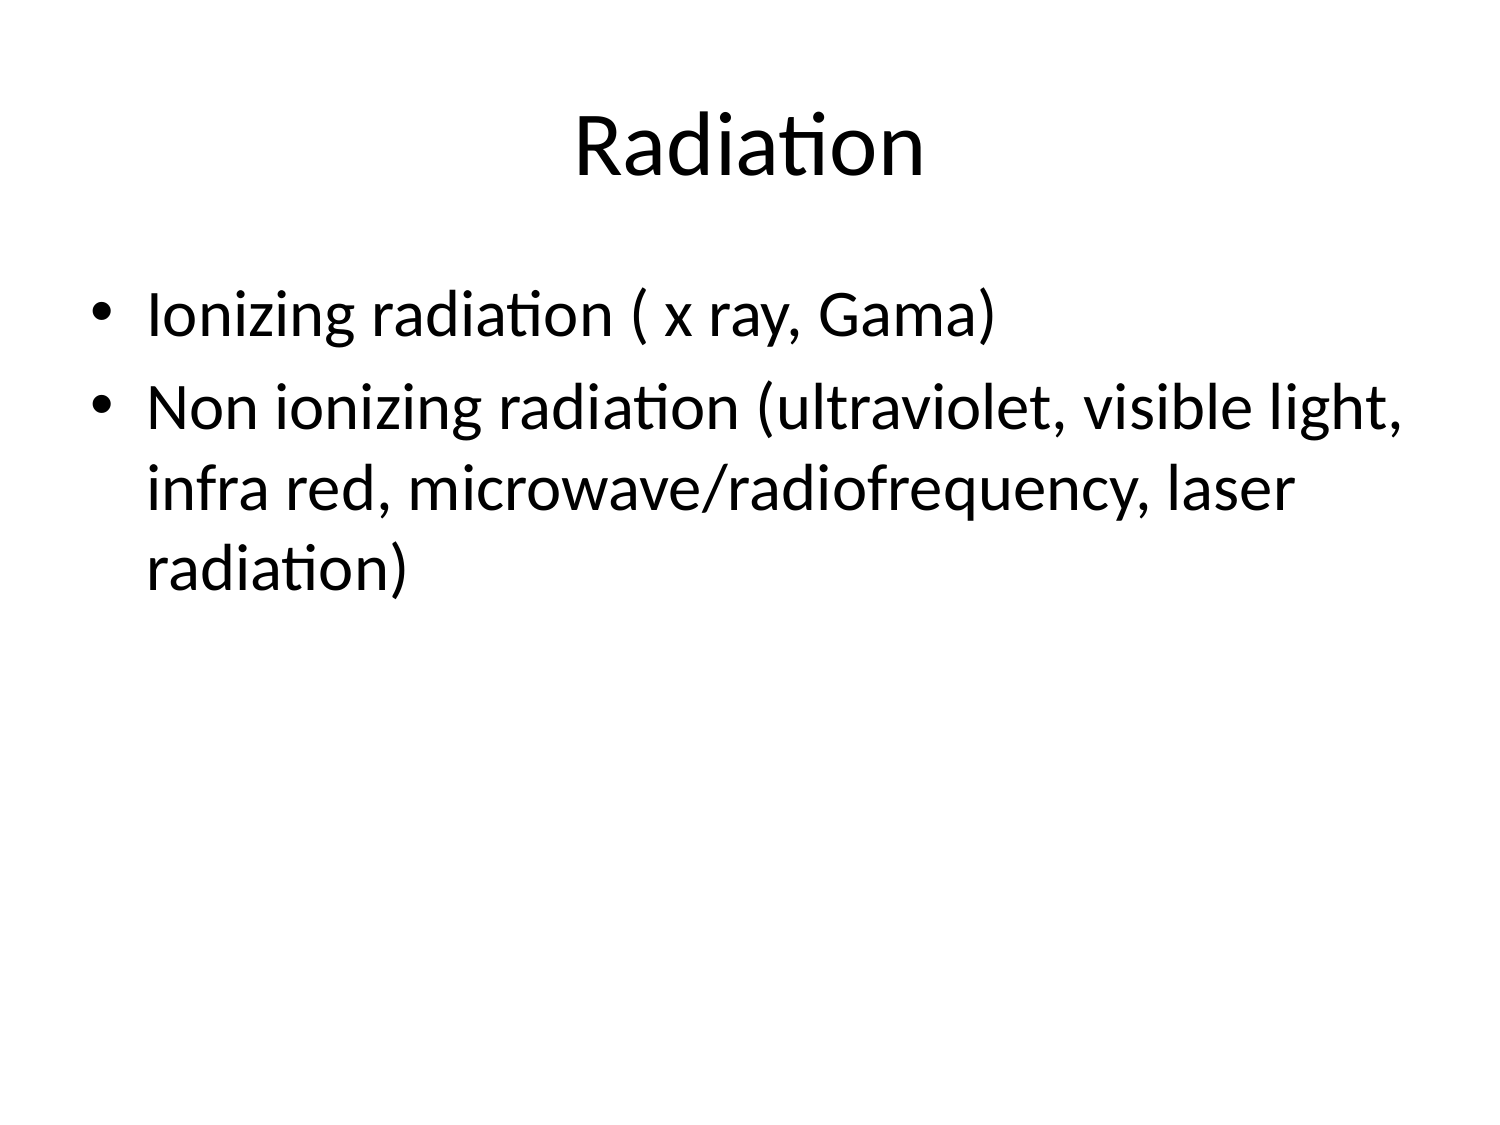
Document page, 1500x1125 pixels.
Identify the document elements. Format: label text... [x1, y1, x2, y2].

title Radiation [75, 45, 1425, 233]
list Ionizing radiation ( x ray, Gama) Non ionizing radiation (ultraviolet, visible light, infra red, microwave/radiofrequency, laser radiation) [75, 262, 1425, 1005]
